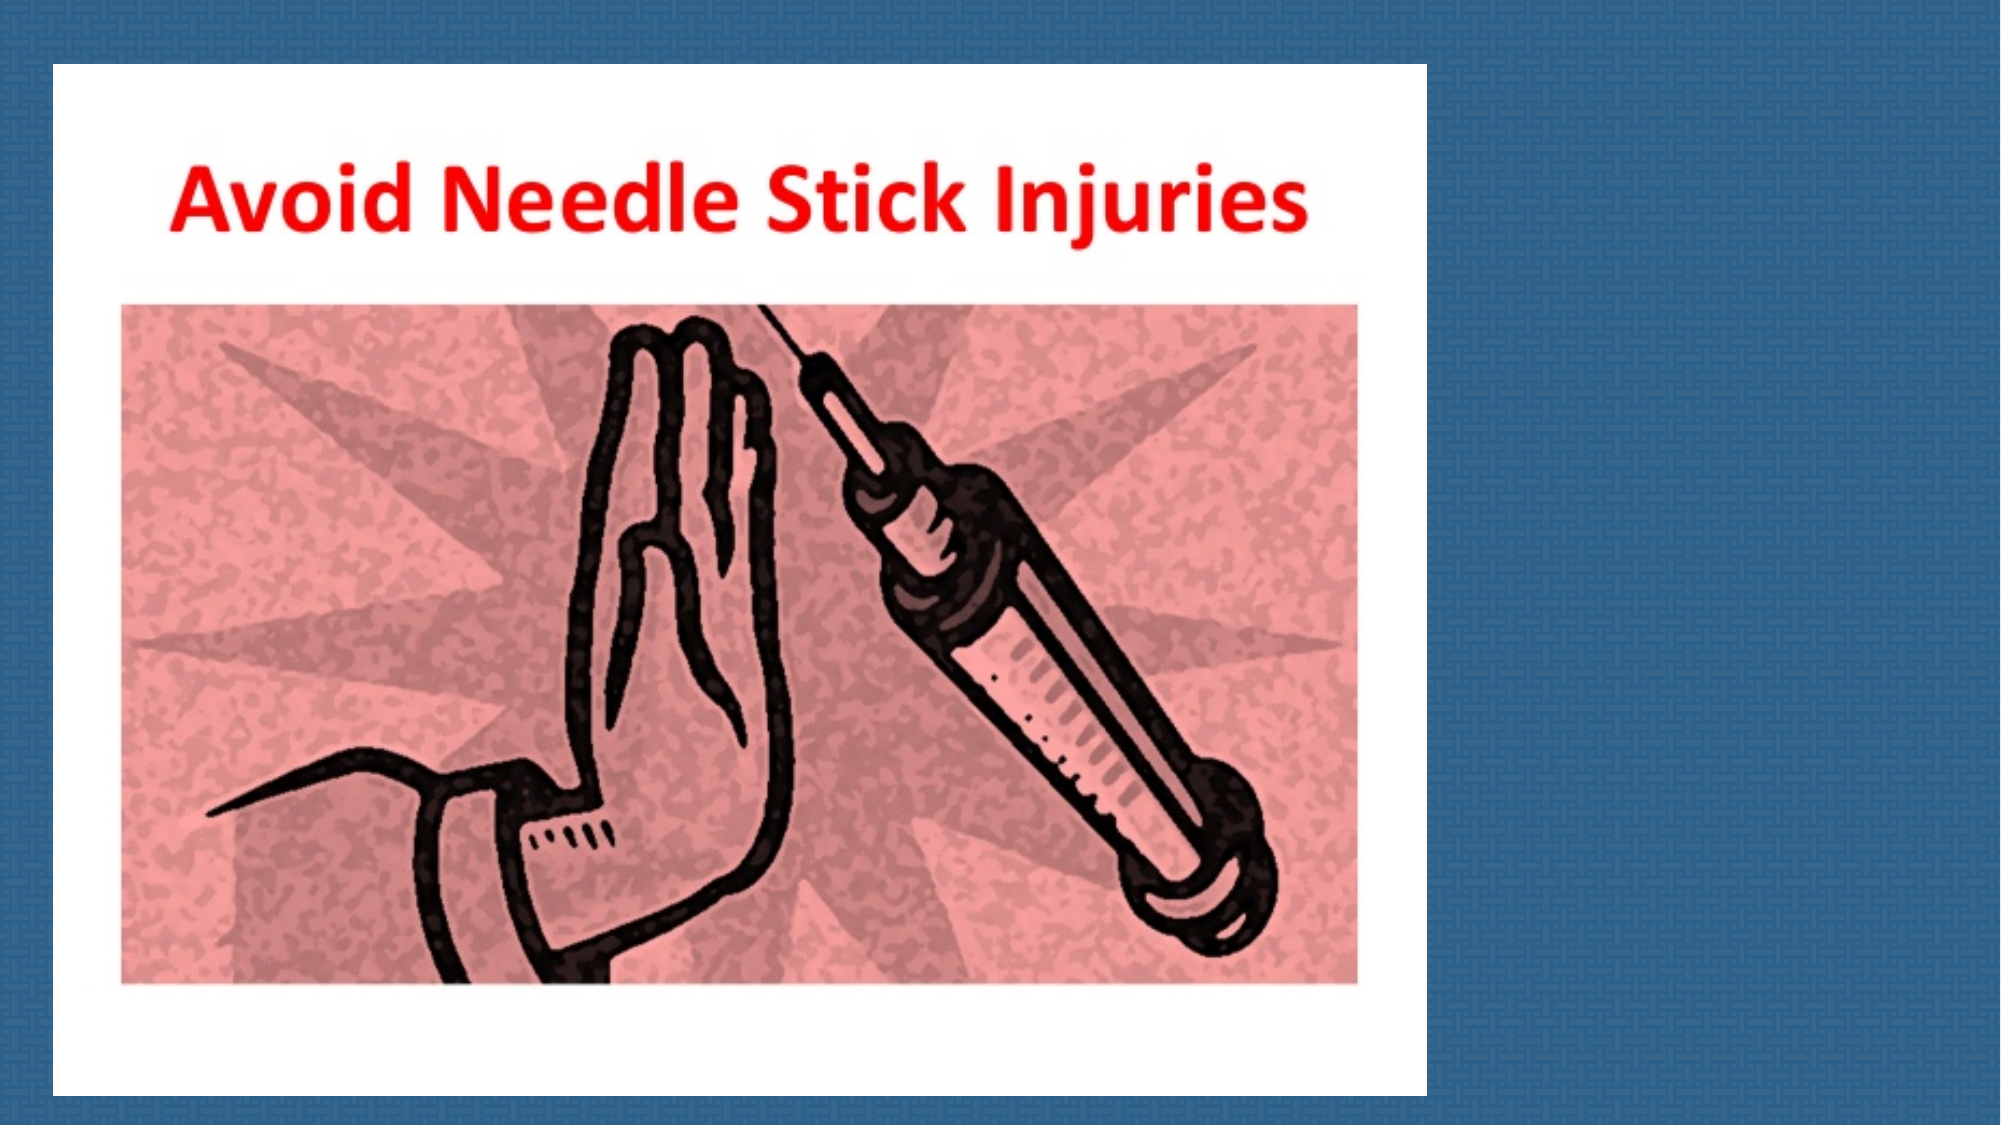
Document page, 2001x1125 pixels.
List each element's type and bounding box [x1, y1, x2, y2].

list [52, 64, 1427, 1096]
